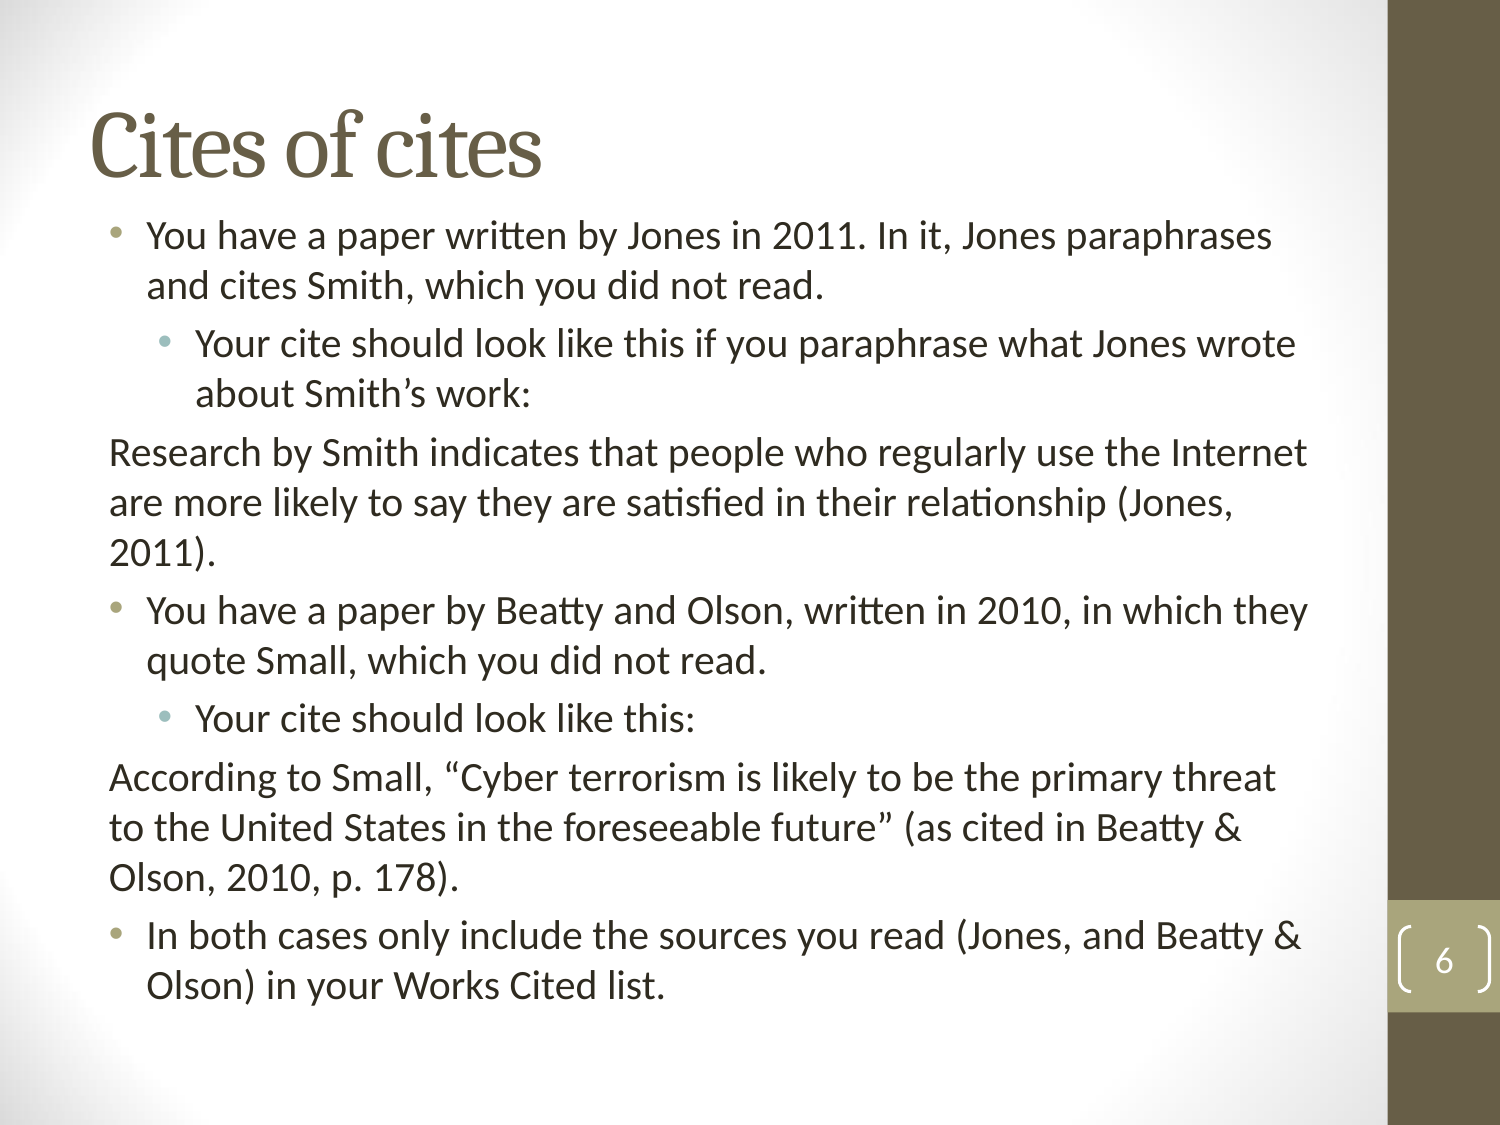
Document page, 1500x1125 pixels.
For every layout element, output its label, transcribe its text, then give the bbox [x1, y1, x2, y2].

slide_number 6 [1397, 924, 1492, 994]
title Cites of cites [75, 45, 1325, 200]
picture [0, 0, 1387, 1125]
list You have a paper written by Jones in 2011. In it, Jones paraphrases and cites Smith, which you did not read. Your cite should look like this if you paraphrase what Jones wrote about Smith’s work: Research by Smith indicates that people who regularly use the Internet are more likely to say they are satisfied in their relationship (Jones, 2011). You have a paper by Beatty and Olson, written in 2010, in which they quote Small, which you did not read. Your cite should look like this: According to Small, “Cyber terrorism is likely to be the primary threat to the United States in the foreseeable future” (as cited in Beatty & Olson, 2010, p. 178). In both cases only include the sources you read (Jones, and Beatty & Olson) in your Works Cited list. [75, 200, 1325, 1025]
